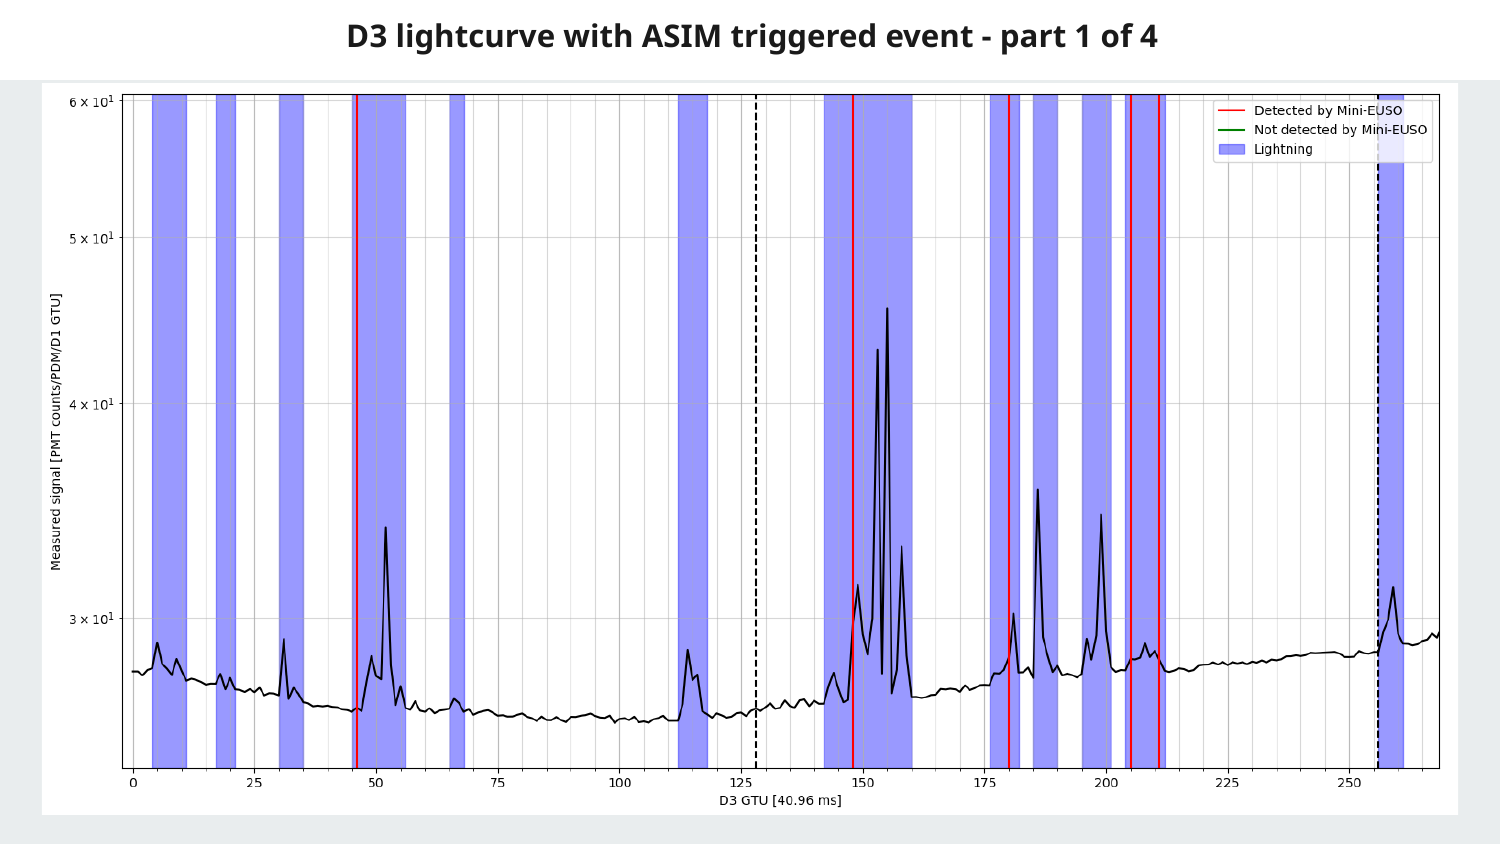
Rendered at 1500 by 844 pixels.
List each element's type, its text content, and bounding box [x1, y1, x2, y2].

text_box D3 lightcurve with ASIM triggered event - part 1 of 4 [66, 1, 1439, 54]
picture [41, 83, 1459, 815]
